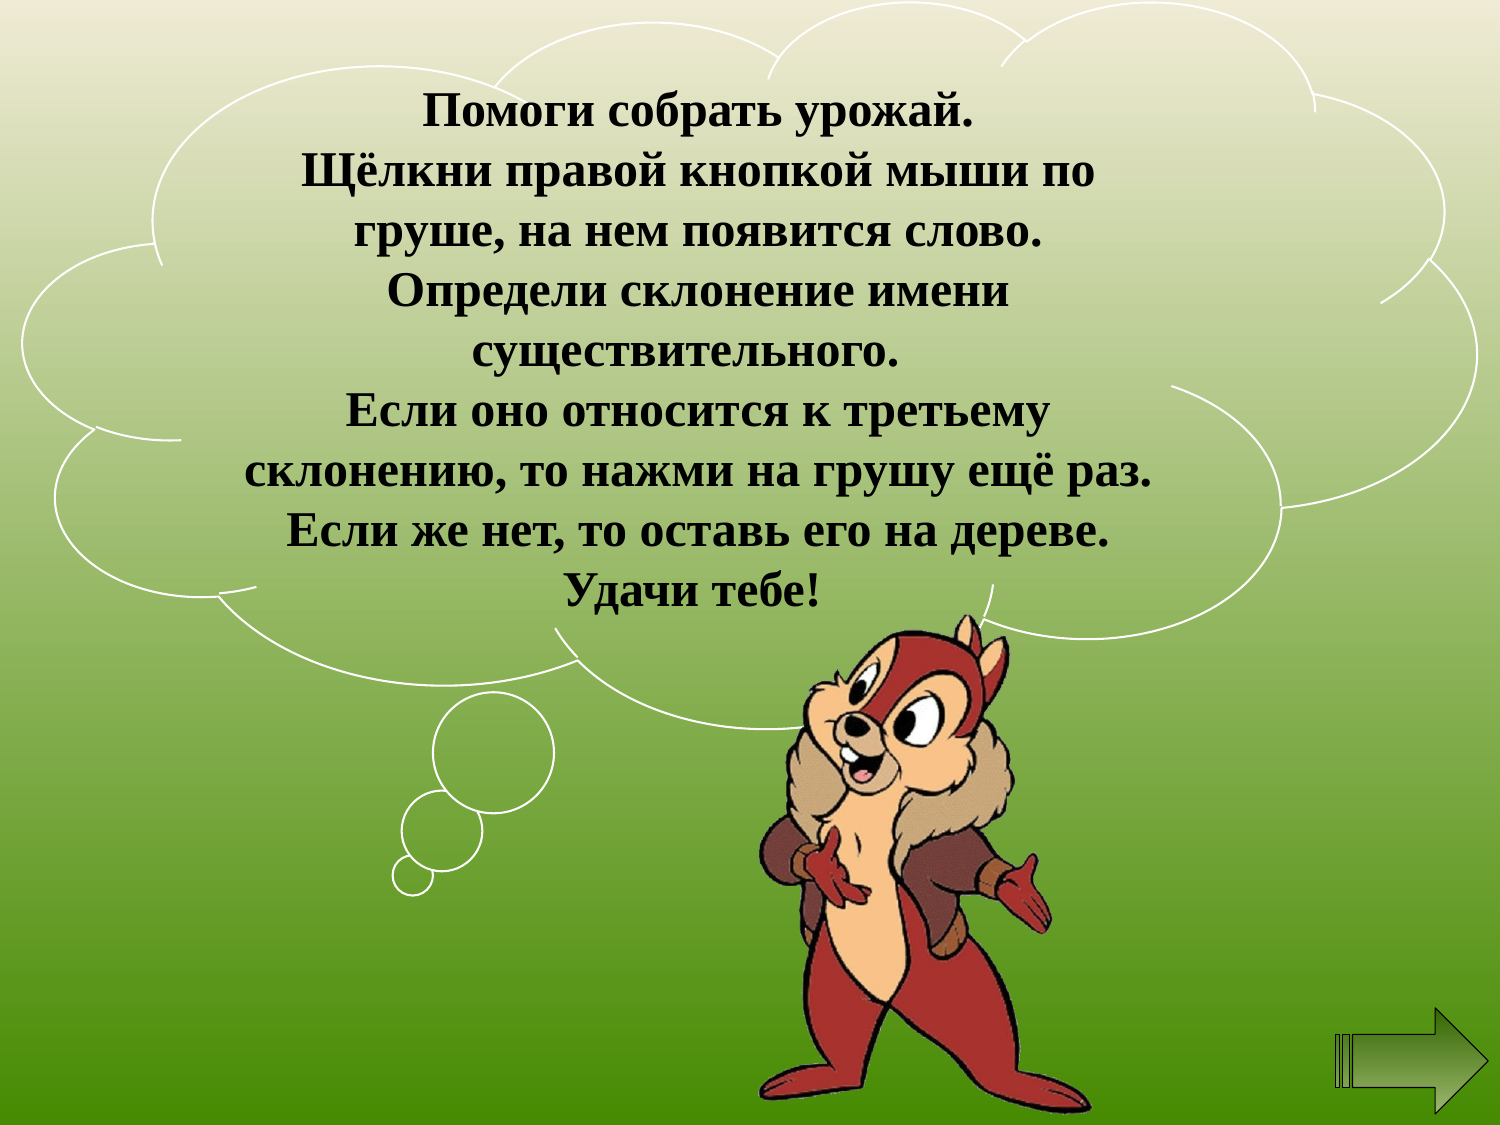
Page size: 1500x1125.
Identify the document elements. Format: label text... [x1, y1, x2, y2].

picture [732, 604, 1114, 1125]
text_box [1334, 1005, 1491, 1117]
text_box Помоги собрать урожай. Щёлкни правой кнопкой мыши по груше, на нем появится слово. Определи склонение имени существительного. Если оно относится к третьему склонению, то нажми на грушу ещё раз. Если же нет, то оставь его на дереве. Удачи тебе! [390, 690, 557, 898]
text_box Помоги собрать урожай. Щёлкни правой кнопкой мыши по груше, на нем появится слово. Определи склонение имени существительного. Если оно относится к третьему склонению, то нажми на грушу ещё раз. Если же нет, то оставь его на дереве. Удачи тебе! [20, 0, 1480, 729]
